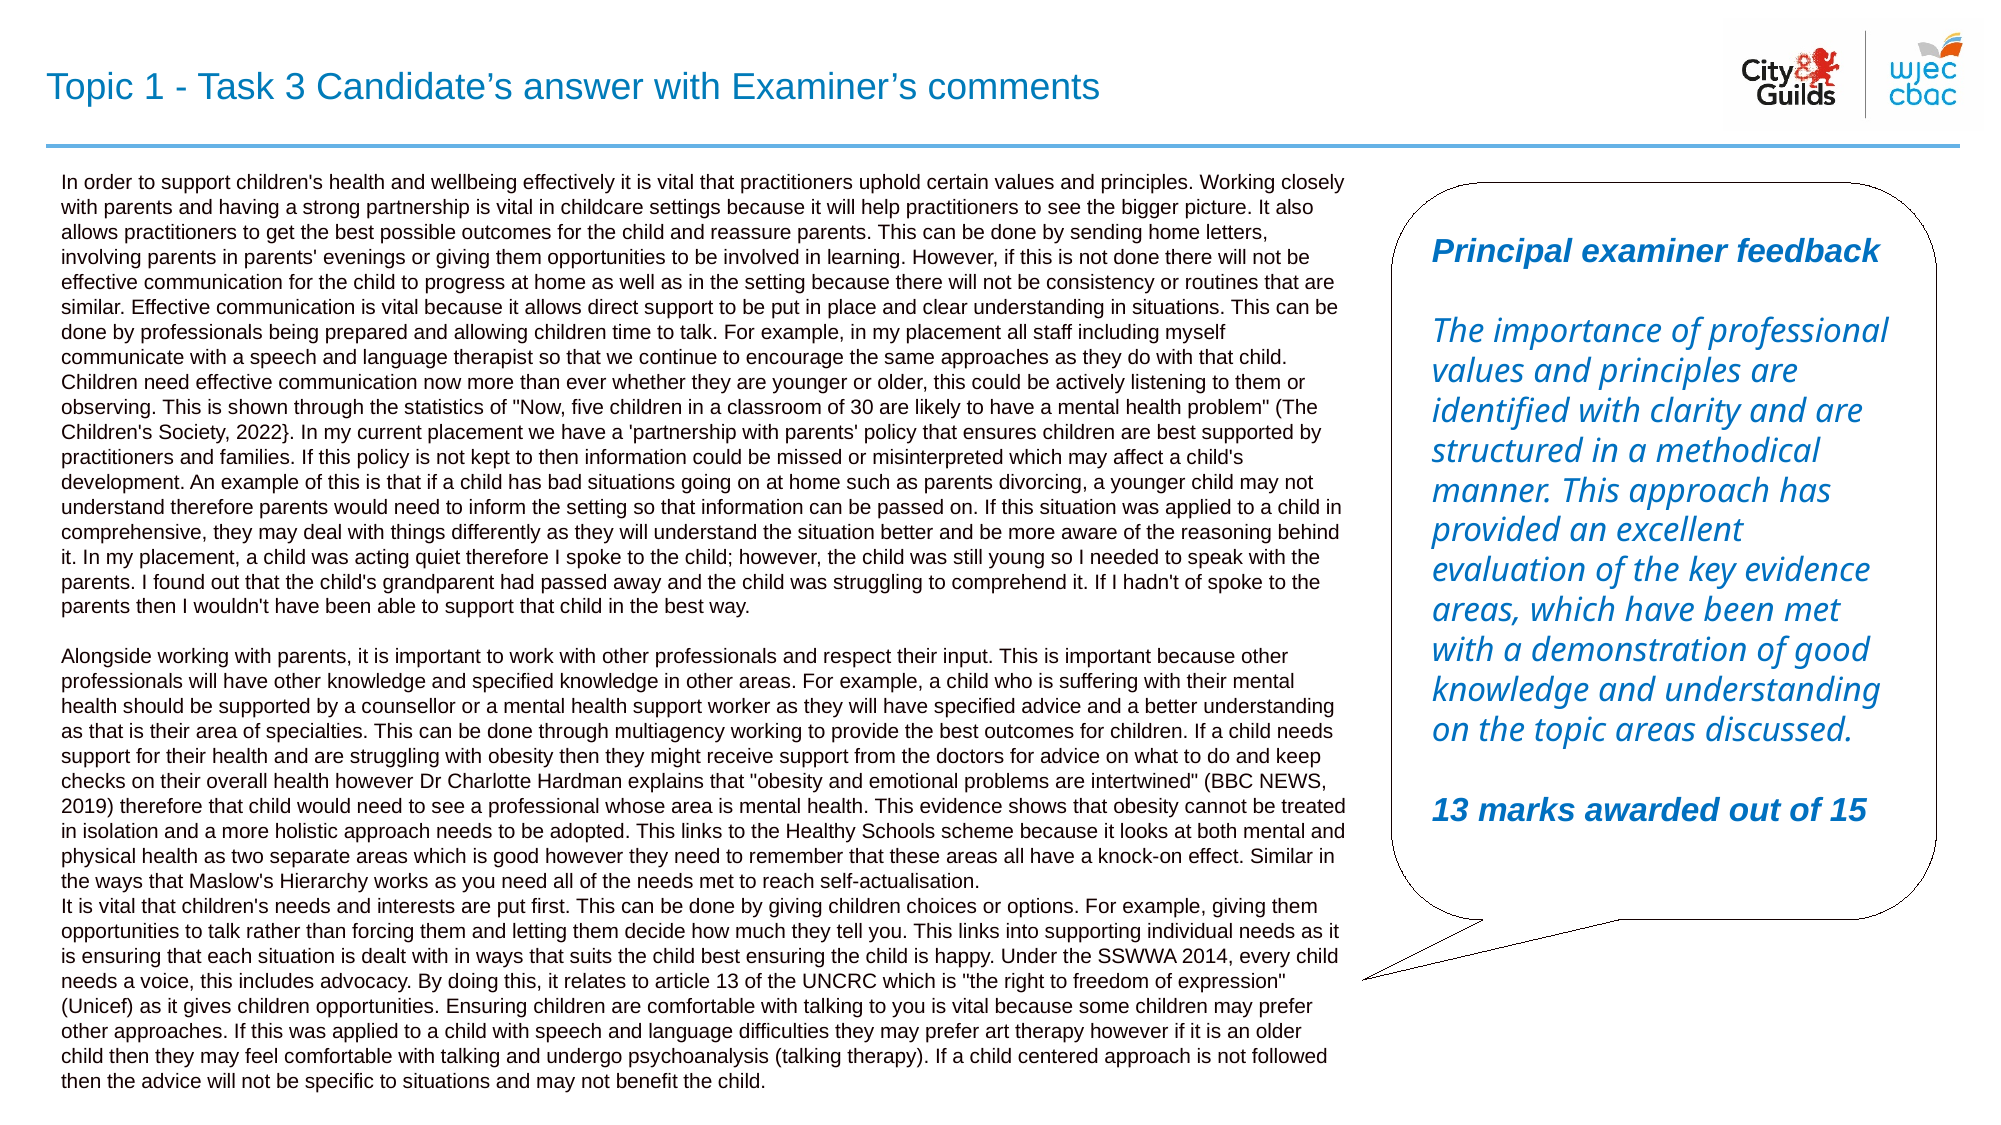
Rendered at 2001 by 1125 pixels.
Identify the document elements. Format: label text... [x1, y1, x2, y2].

title Topic 1 - Task 3 Candidate’s answer with Examiner’s comments [46, 34, 1724, 108]
text_box [1362, 182, 1937, 981]
picture [1723, 18, 1984, 131]
text_box Principal examiner feedback​ ​ The importance of professional values and principles are identified with clarity and are structured in a methodical manner. This approach has provided an excellent evaluation of the key evidence areas, which have been met with a demonstration of good knowledge and understanding on the topic areas discussed. 13 marks awarded out of 15 [1417, 221, 1907, 836]
text_box In order to support children's health and wellbeing effectively it is vital that practitioners uphold certain values and principles. Working closely with parents and having a strong partnership is vital in childcare settings because it will help practitioners to see the bigger picture. It also allows practitioners to get the best possible outcomes for the child and reassure parents. This can be done by sending home letters, involving parents in parents' evenings or giving them opportunities to be involved in learning. However, if this is not done there will not be effective communication for the child to progress at home as well as in the setting because there will not be consistency or routines that are similar. Effective communication is vital because it allows direct support to be put in place and clear understanding in situations. This can be done by professionals being prepared and allowing children time to talk. For example, in my placement all staff including myself communicate with a speech and language therapist so that we continue to encourage the same approaches as they do with that child. Children need effective communication now more than ever whether they are younger or older, this could be actively listening to them or observing. This is shown through the statistics of "Now, five children in a classroom of 30 are likely to have a mental health problem" (The Children's Society, 2022}. In my current placement we have a 'partnership with parents' policy that ensures children are best supported by practitioners and families. If this policy is not kept to then information could be missed or misinterpreted which may affect a child's development. An example of this is that if a child has bad situations going on at home such as parents divorcing, a younger child may not understand therefore parents would need to inform the setting so that information can be passed on. If this situation was applied to a child in comprehensive, they may deal with things differently as they will understand the situation better and be more aware of the reasoning behind it. In my placement, a child was acting quiet therefore I spoke to the child; however, the child was still young so I needed to speak with the parents. I found out that the child's grandparent had passed away and the child was struggling to comprehend it. If I hadn't of spoke to the parents then I wouldn't have been able to support that child in the best way. Alongside working with parents, it is important to work with other professionals and respect their input. This is important because other professionals will have other knowledge and specified knowledge in other areas. For example, a child who is suffering with their mental health should be supported by a counsellor or a mental health support worker as they will have specified advice and a better understanding as that is their area of specialties. This can be done through multiagency working to provide the best outcomes for children. If a child needs support for their health and are struggling with obesity then they might receive support from the doctors for advice on what to do and keep checks on their overall health however Dr Charlotte Hardman explains that "obesity and emotional problems are intertwined" (BBC NEWS, 2019) therefore that child would need to see a professional whose area is mental health. This evidence shows that obesity cannot be treated in isolation and a more holistic approach needs to be adopted. This links to the Healthy Schools scheme because it looks at both mental and physical health as two separate areas which is good however they need to remember that these areas all have a knock-on effect. Similar in the ways that Maslow's Hierarchy works as you need all of the needs met to reach self-actualisation. It is vital that children's needs and interests are put first. This can be done by giving children choices or options. For example, giving them opportunities to talk rather than forcing them and letting them decide how much they tell you. This links into supporting individual needs as it is ensuring that each situation is dealt with in ways that suits the child best ensuring the child is happy. Under the SSWWA 2014, every child needs a voice, this includes advocacy. By doing this, it relates to article 13 of the UNCRC which is "the right to freedom of expression" (Unicef) as it gives children opportunities. Ensuring children are comfortable with talking to you is vital because some children may prefer other approaches. If this was applied to a child with speech and language difficulties they may prefer art therapy however if it is an older child then they may feel comfortable with talking and undergo psychoanalysis (talking therapy). If a child centered approach is not followed then the advice will not be specific to situations and may not benefit the child. [46, 161, 1362, 1101]
